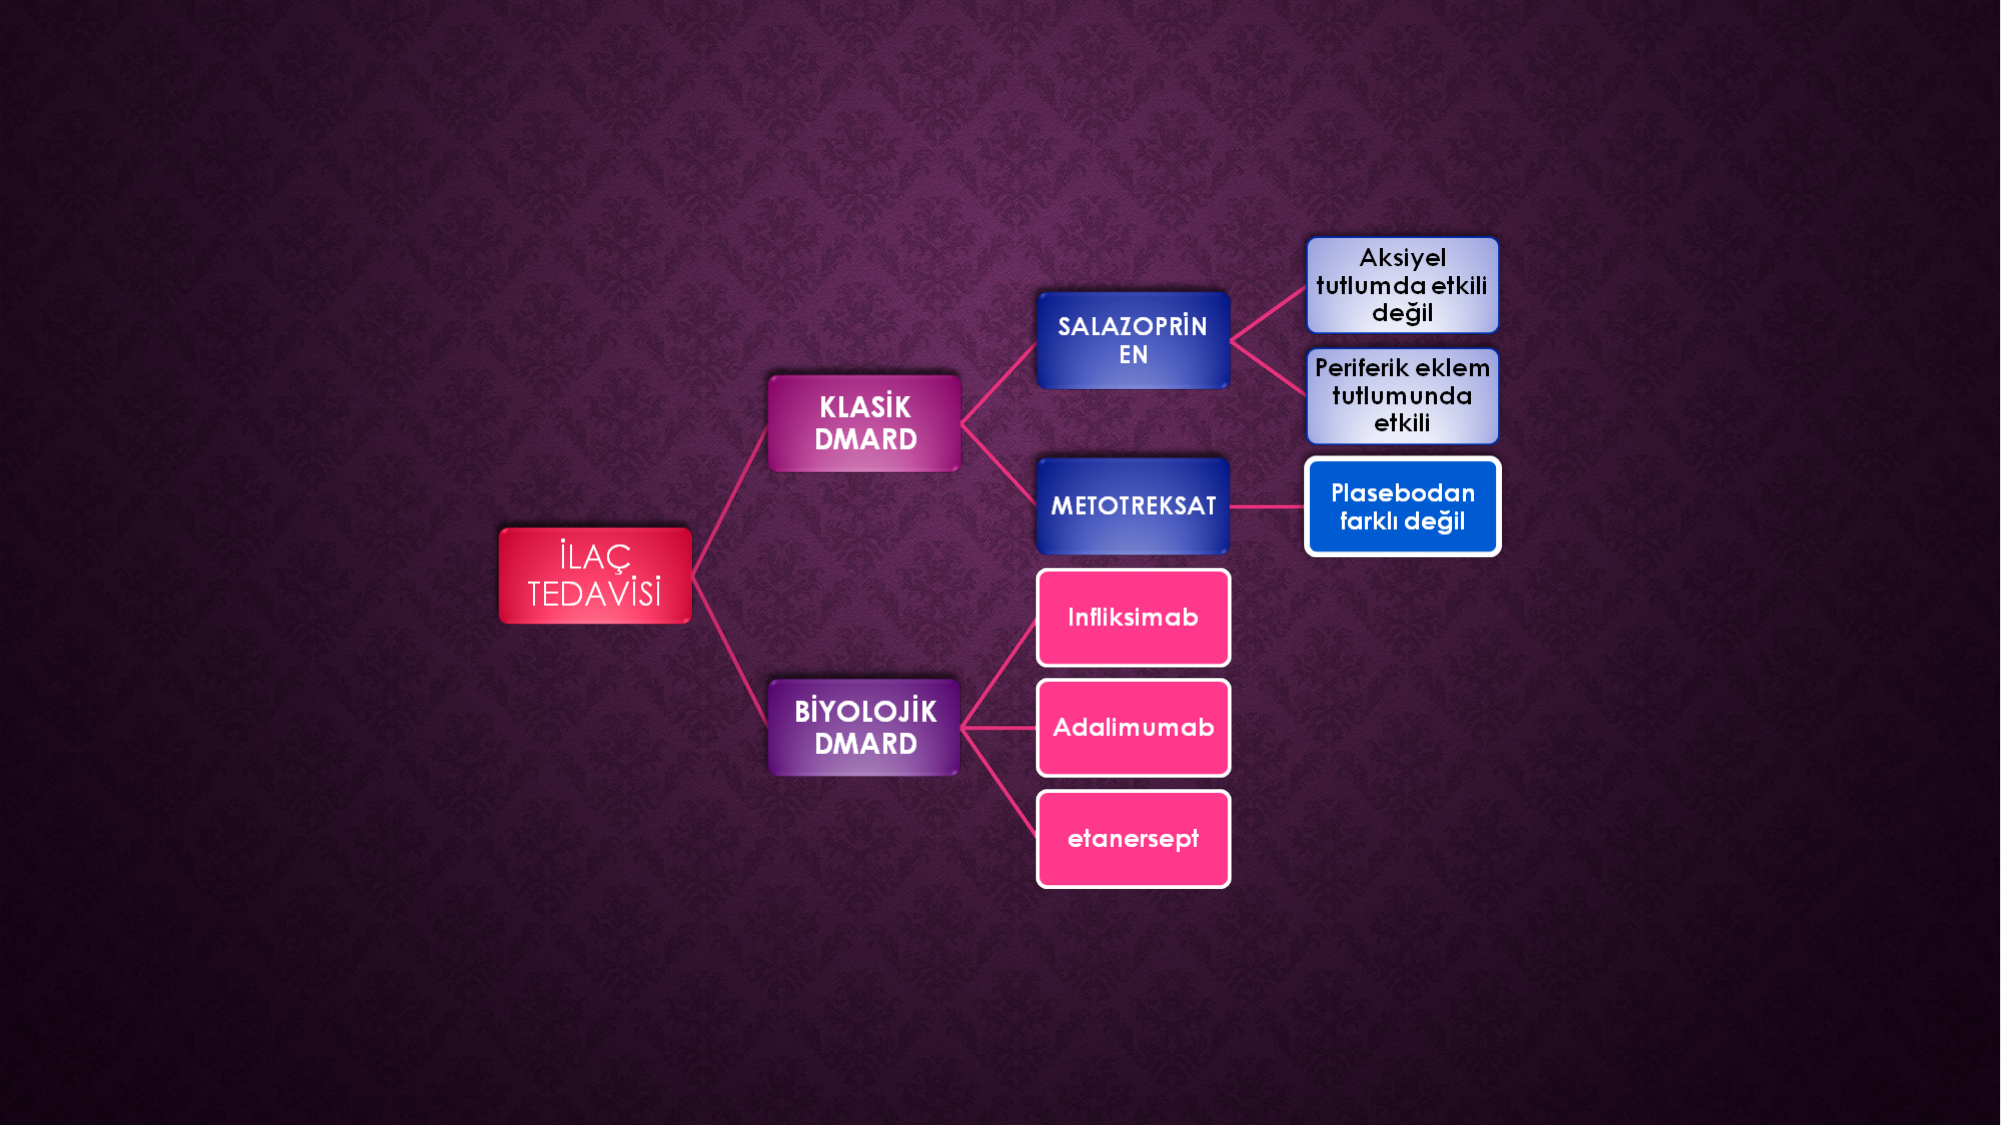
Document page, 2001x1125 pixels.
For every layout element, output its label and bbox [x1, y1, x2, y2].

picture [486, 218, 1526, 898]
